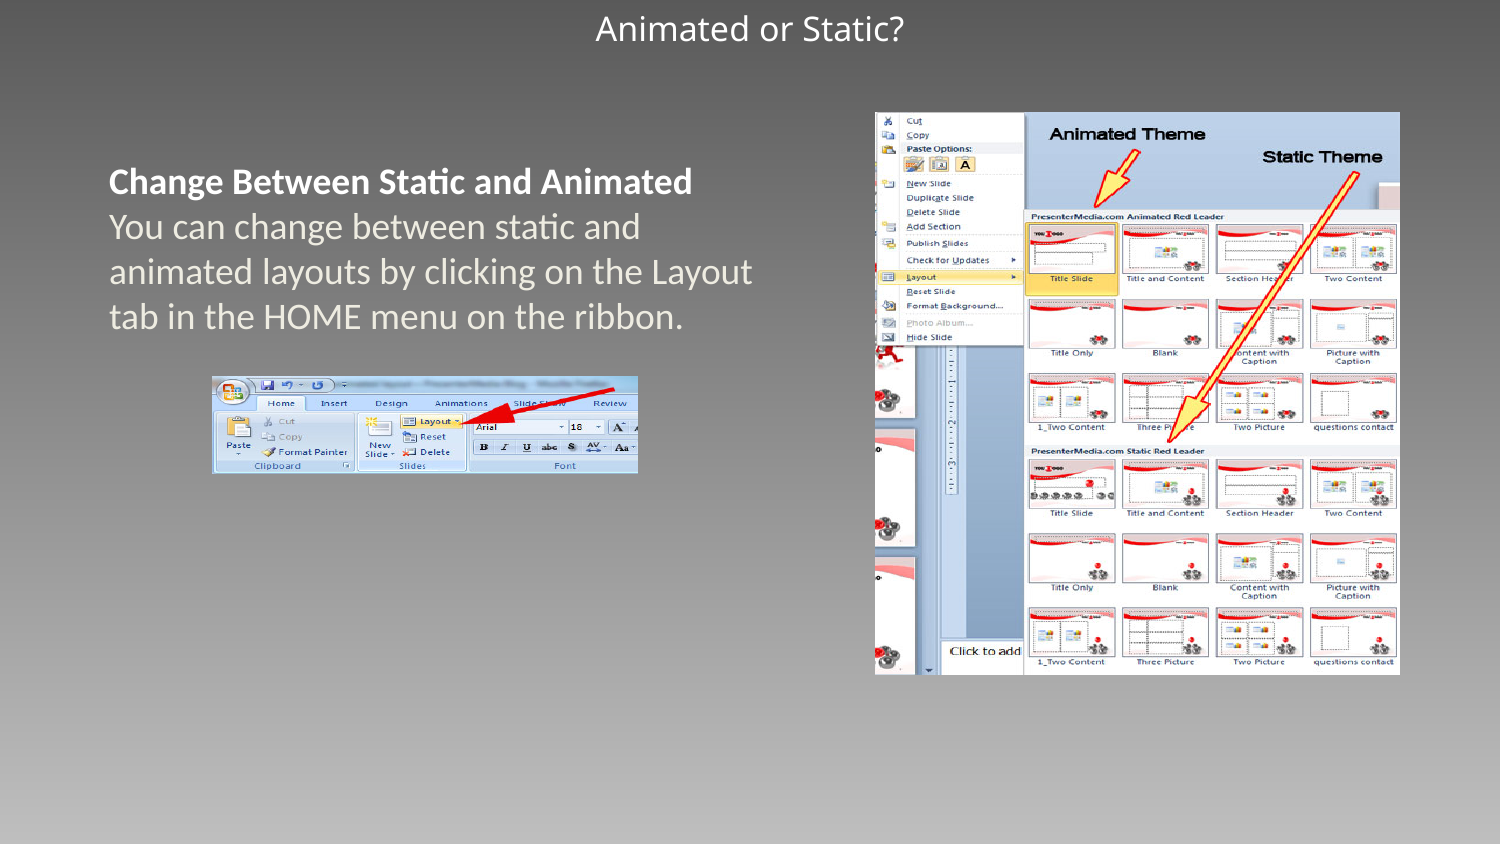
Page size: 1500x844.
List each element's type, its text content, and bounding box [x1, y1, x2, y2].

text_box Change Between Static and Animated You can change between static and animated layouts by clicking on the Layout tab in the HOME menu on the ribbon. [94, 149, 775, 345]
picture [212, 376, 638, 474]
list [874, 112, 1400, 676]
title Animated or Static? [0, 0, 1500, 57]
